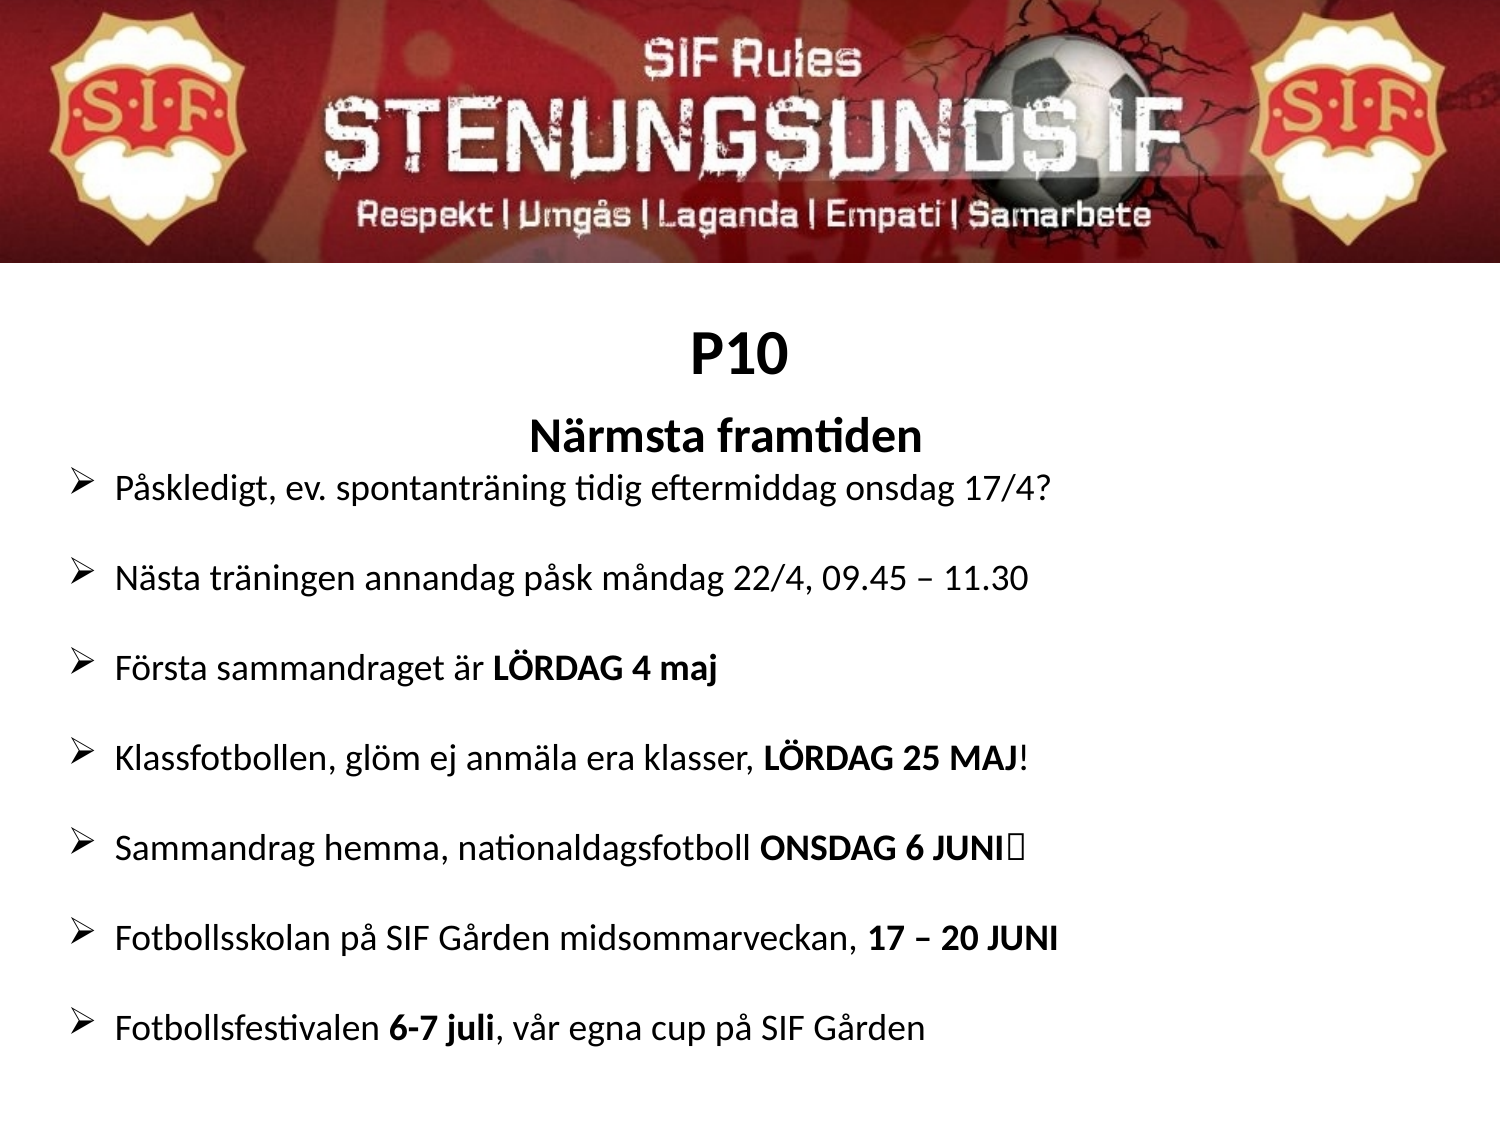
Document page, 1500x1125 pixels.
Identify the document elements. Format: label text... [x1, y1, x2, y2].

picture [0, 0, 1500, 263]
text_box Närmsta framtiden Påskledigt, ev. spontanträning tidig eftermiddag onsdag 17/4? Nästa träningen annandag påsk måndag 22/4, 09.45 – 11.30 Första sammandraget är LÖRDAG 4 maj Klassfotbollen, glöm ej anmäla era klasser, LÖRDAG 25 MAJ! Sammandrag hemma, nationaldagsfotboll ONSDAG 6 JUNI Fotbollsskolan på SIF Gården midsommarveckan, 17 – 20 JUNI Fotbollsfestivalen 6-7 juli, vår egna cup på SIF Gården [53, 395, 1400, 1125]
title P10 [64, 302, 1415, 396]
